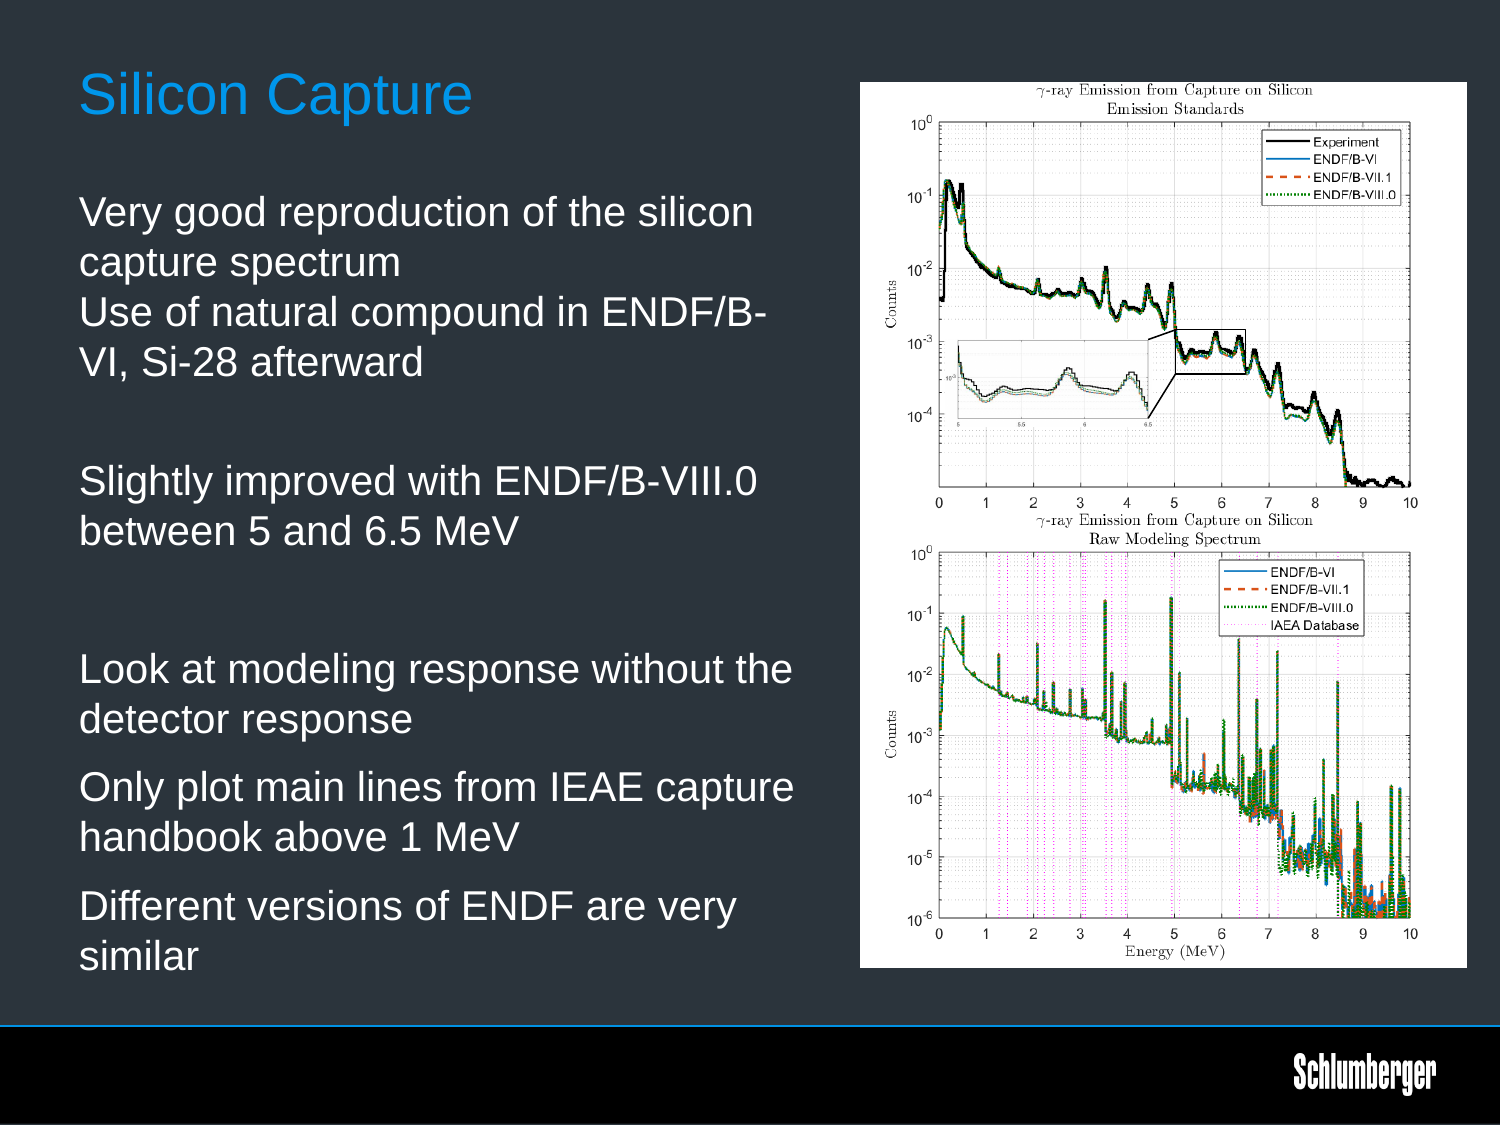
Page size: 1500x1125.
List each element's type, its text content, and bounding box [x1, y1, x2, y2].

list Very good reproduction of the silicon capture spectrum Use of natural compound in ENDF/B-VI, Si-28 afterward Slightly improved with ENDF/B-VIII.0 between 5 and 6.5 MeV Look at modeling response without the detector response Only plot main lines from IEAE capture handbook above 1 MeV Different versions of ENDF are very similar [63, 178, 820, 979]
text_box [1147, 329, 1247, 419]
picture [1294, 1053, 1436, 1096]
picture [859, 81, 1467, 968]
title Silicon Capture [63, 49, 1437, 178]
